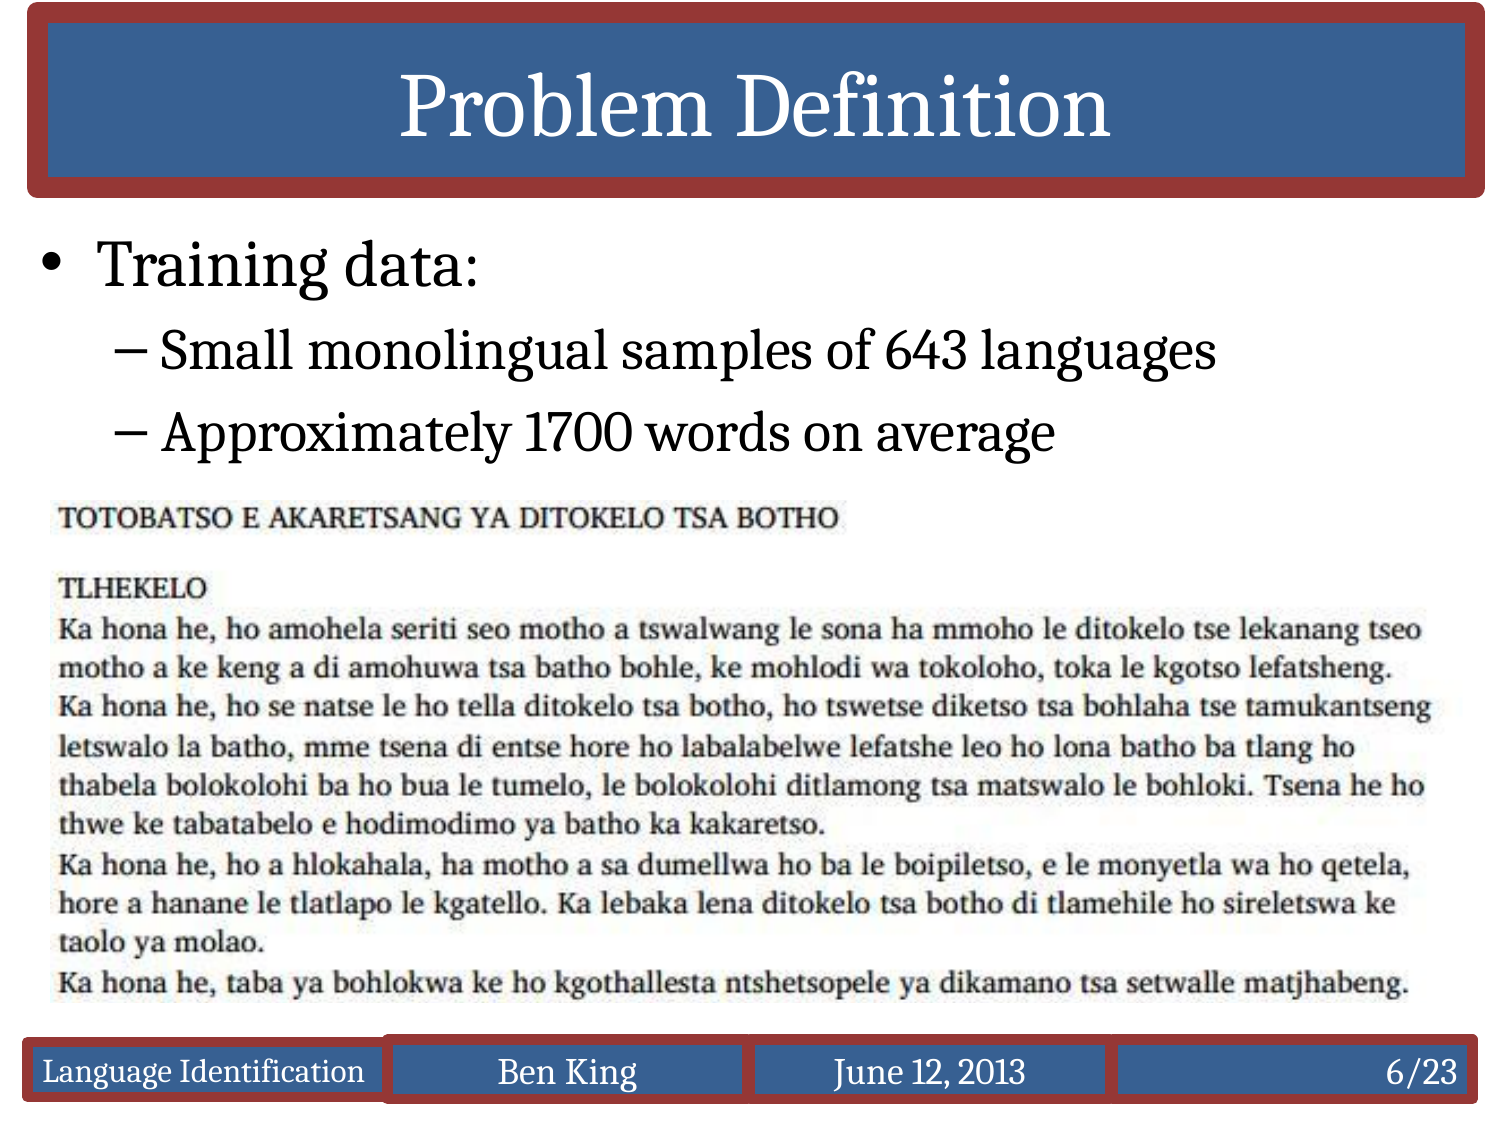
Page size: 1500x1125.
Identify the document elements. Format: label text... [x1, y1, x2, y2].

list Training data: Small monolingual samples of 643 languages Approximately 1700 words on average [24, 212, 1475, 1005]
title Problem Definition [27, 2, 1485, 198]
picture [49, 499, 1463, 1004]
